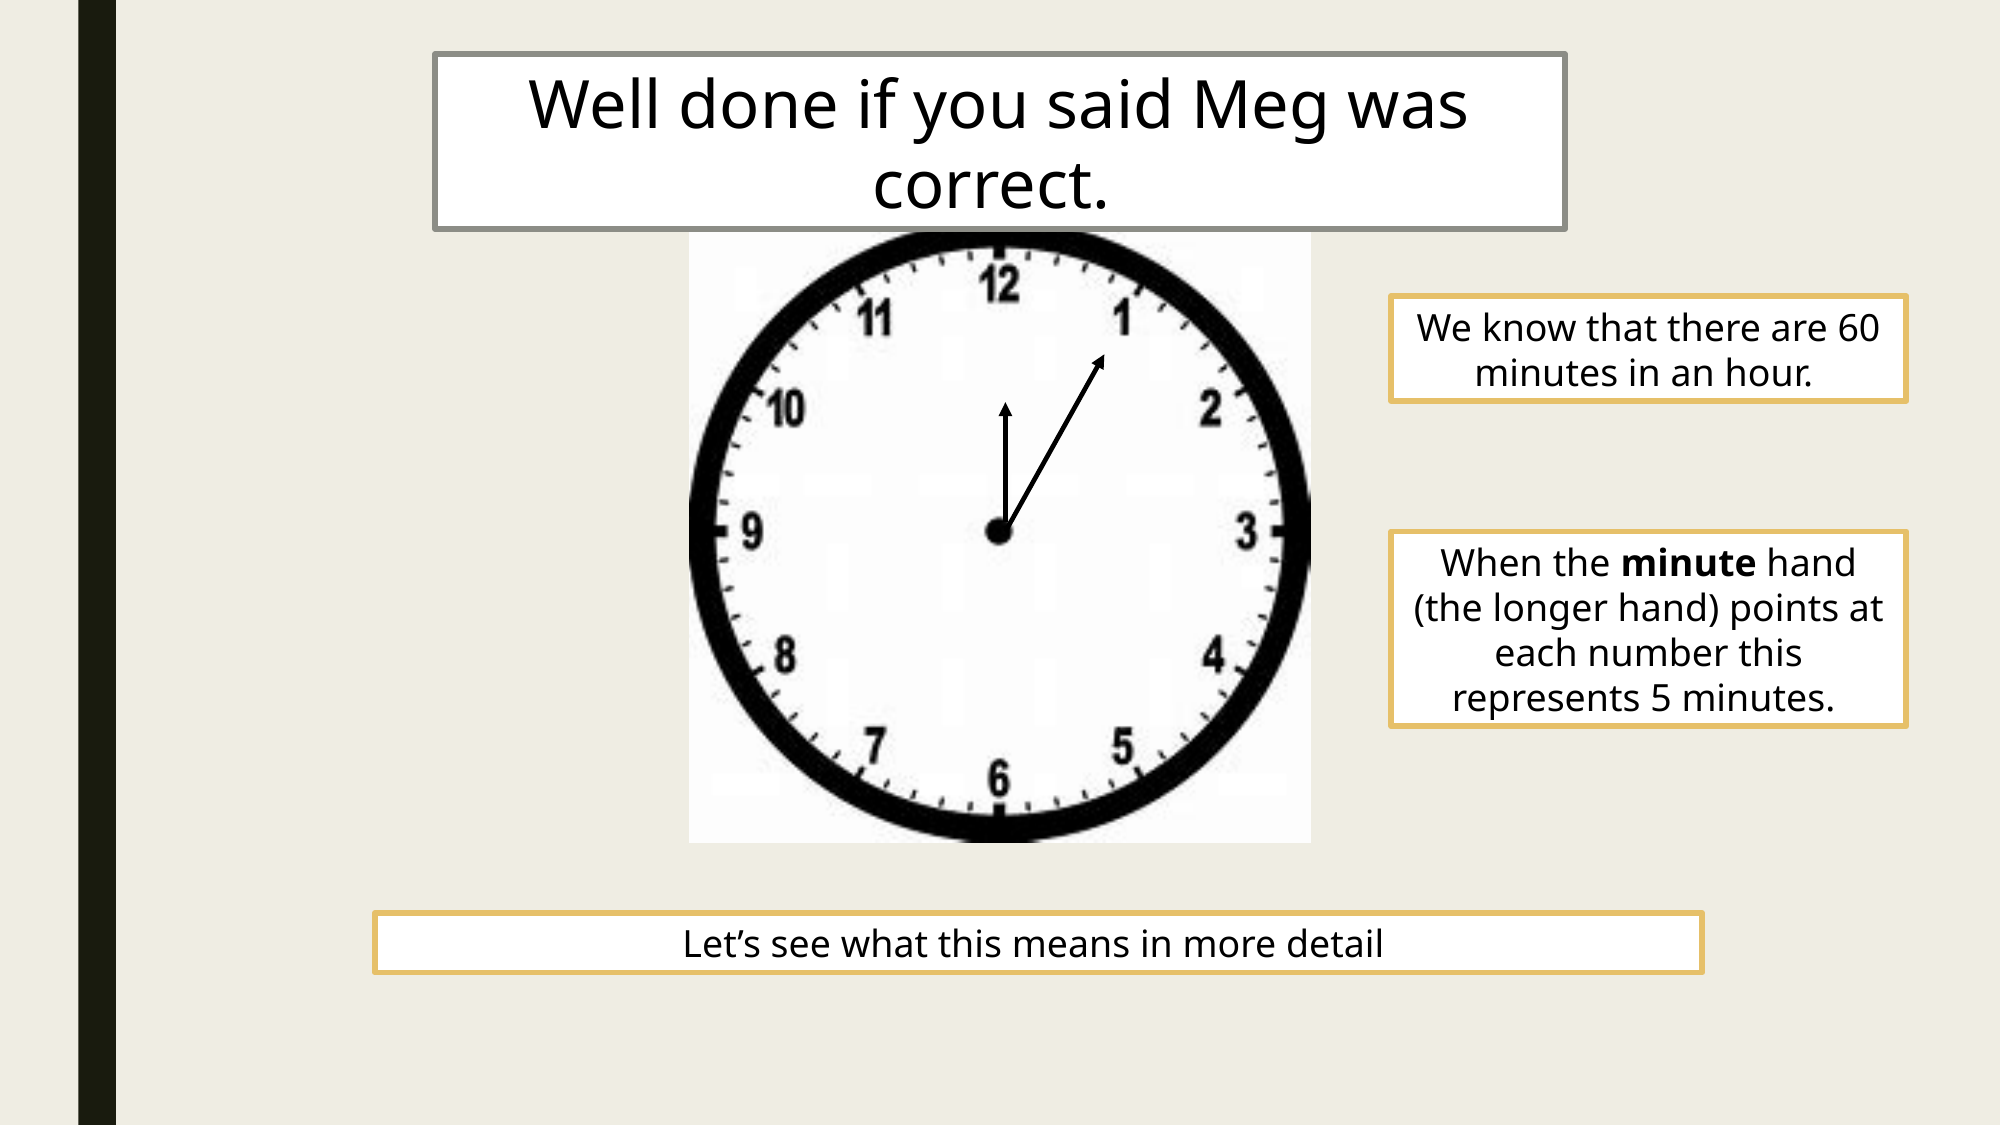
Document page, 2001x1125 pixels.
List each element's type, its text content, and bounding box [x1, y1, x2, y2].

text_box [1005, 354, 1105, 532]
text_box Let’s see what this means in more detail [372, 910, 1705, 975]
text_box We know that there are 60 minutes in an hour. [1388, 293, 1909, 404]
text_box When the minute hand (the longer hand) points at each number this represents 5 minutes. [1388, 529, 1909, 729]
text_box Well done if you said Meg was correct. [432, 51, 1568, 232]
picture [689, 221, 1311, 843]
